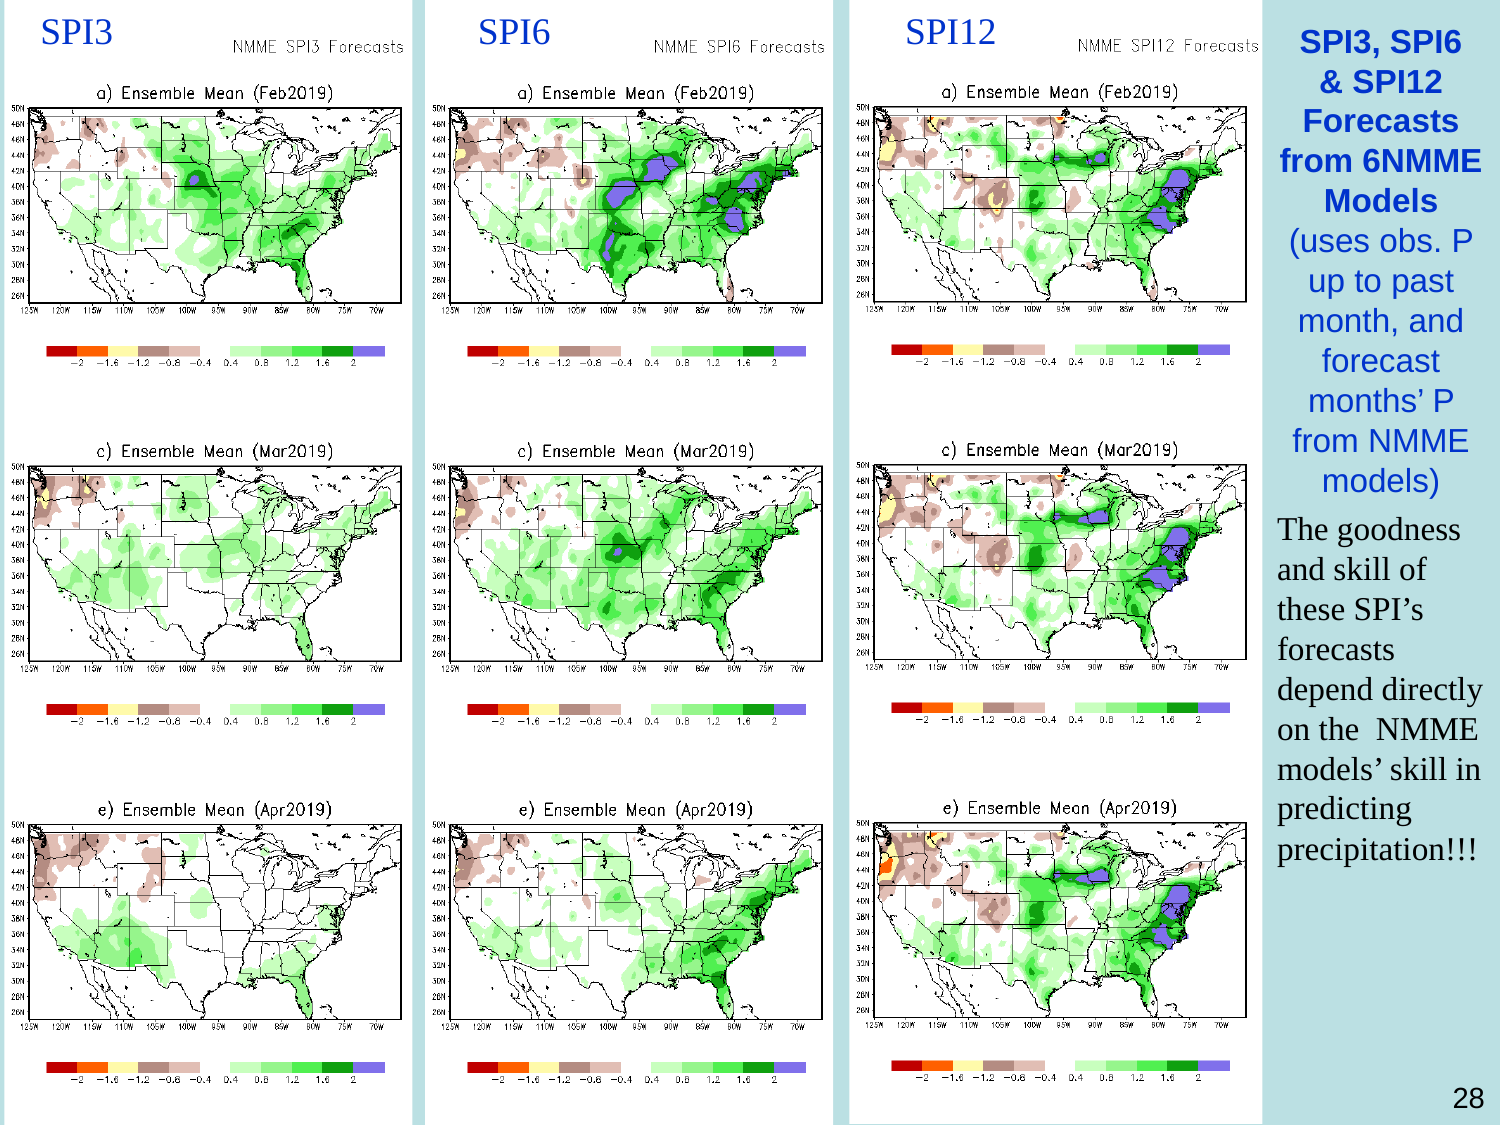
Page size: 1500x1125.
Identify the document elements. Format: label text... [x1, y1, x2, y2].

text_box The goodness and skill of these SPI’s forecasts depend directly on the NMME models’ skill in predicting precipitation!!! [1267, 499, 1500, 914]
slide_number 28 [1387, 1071, 1500, 1113]
picture [3, 0, 413, 1125]
picture [849, 0, 1263, 1125]
text_box SPI3, SPI6 & SPI12 Forecasts from 6NMME Models (uses obs. P up to past month, and forecast months’ P from NMME models) [1267, 12, 1500, 225]
picture [424, 0, 834, 1125]
